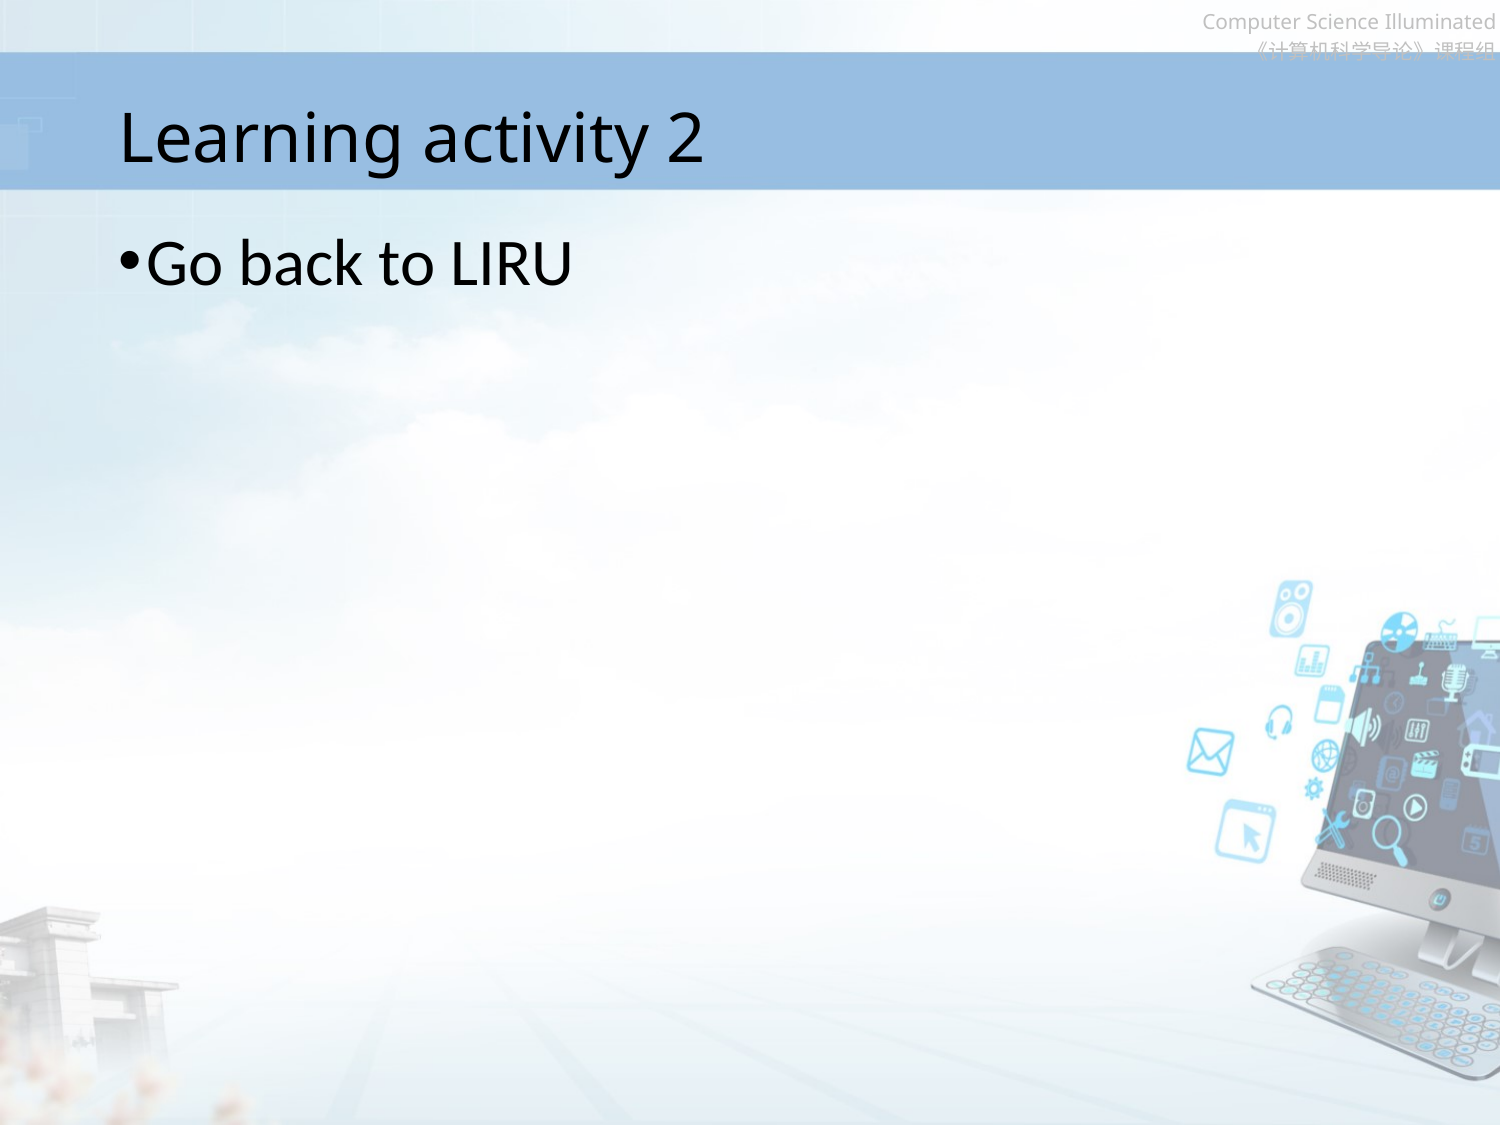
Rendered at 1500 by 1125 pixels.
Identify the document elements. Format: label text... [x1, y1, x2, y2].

title Learning activity 2 [103, 59, 1397, 219]
picture [0, 0, 1500, 1125]
list Go back to LIRU [103, 219, 1397, 958]
